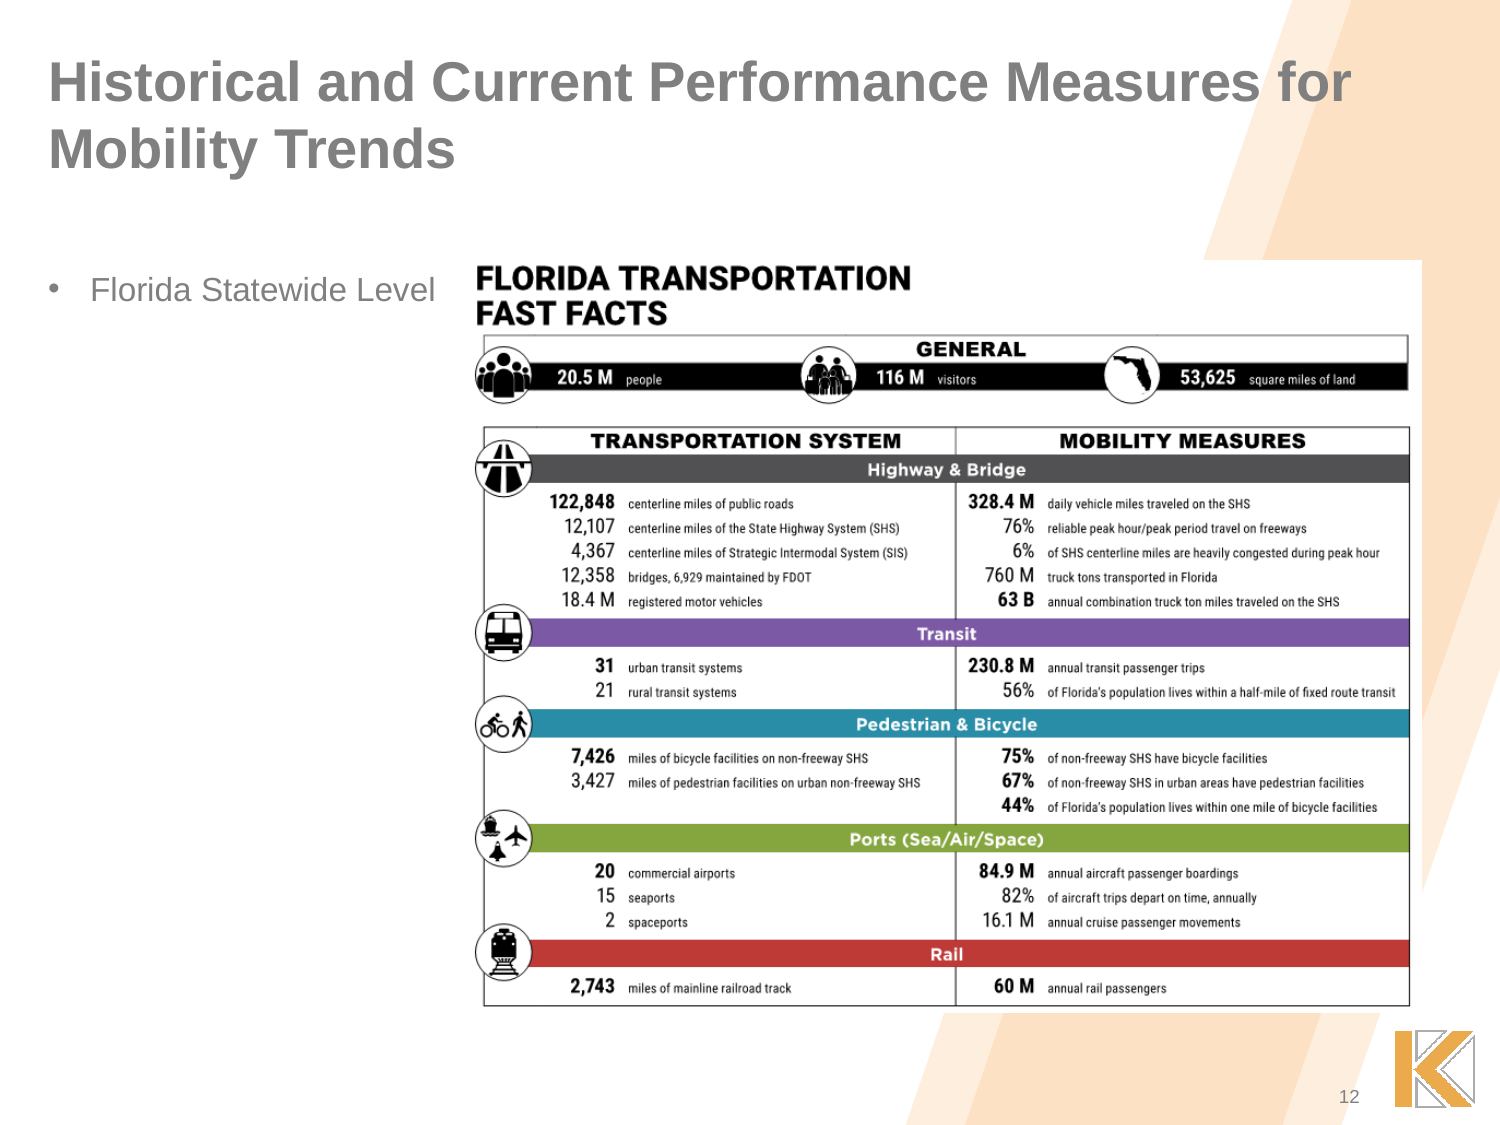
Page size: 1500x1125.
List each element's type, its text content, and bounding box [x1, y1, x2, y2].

text_box Florida Statewide Level [33, 260, 451, 782]
picture [451, 260, 1423, 1013]
slide_number 12 [1074, 1055, 1375, 1115]
picture [1393, 1029, 1475, 1108]
text_box Historical and Current Performance Measures for Mobility Trends [33, 37, 1422, 188]
